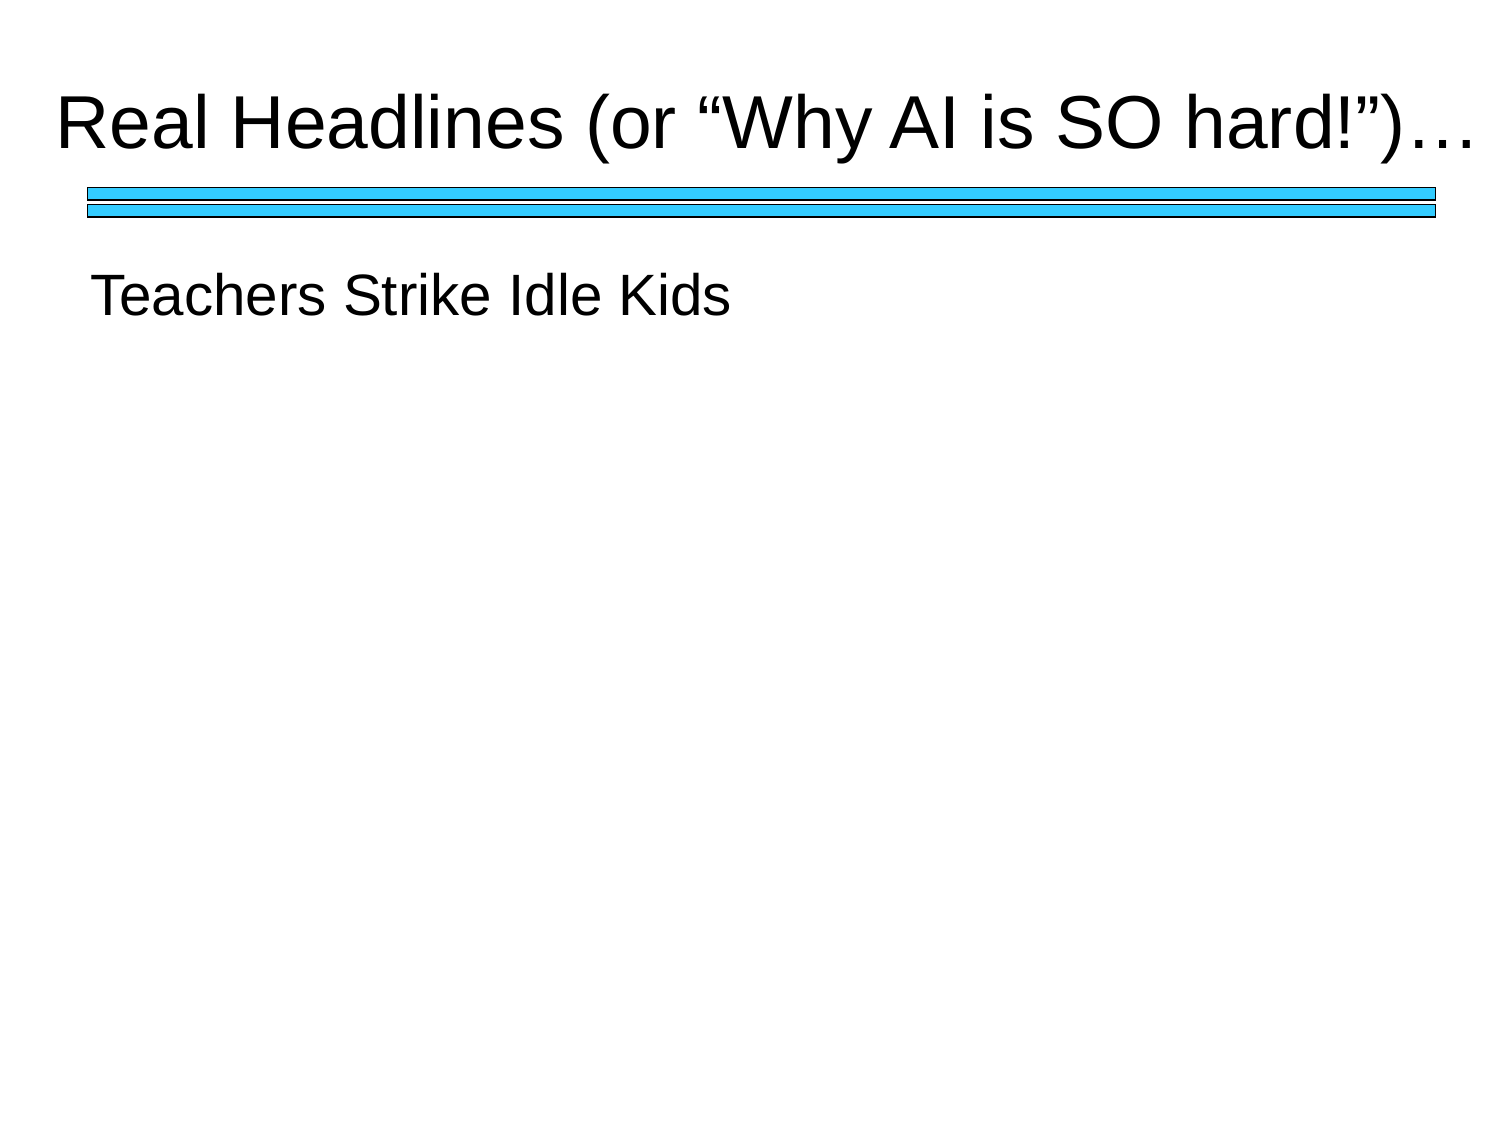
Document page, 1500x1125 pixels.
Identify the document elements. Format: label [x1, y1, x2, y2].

text_box [75, 249, 748, 335]
text_box [87, 187, 1436, 218]
title [37, 24, 1500, 213]
